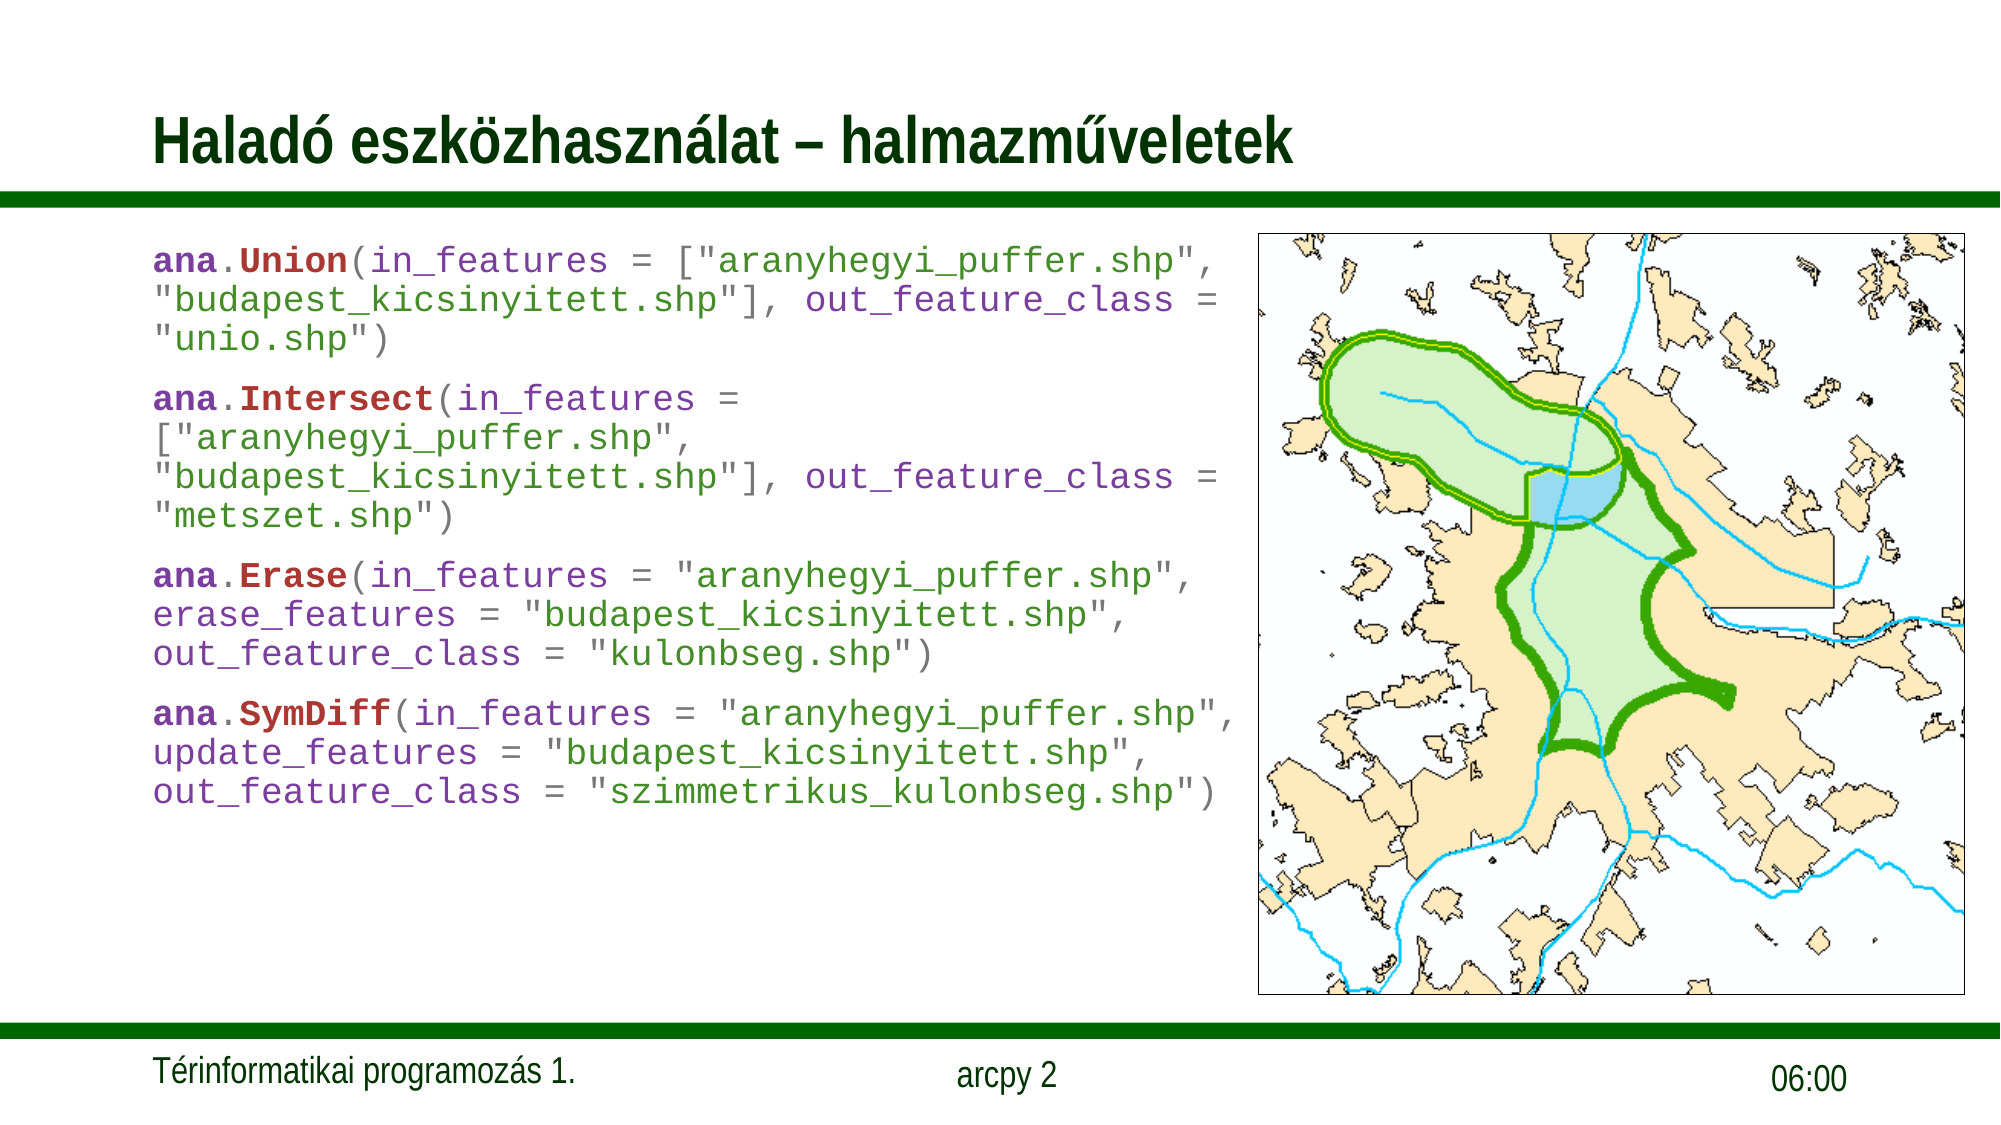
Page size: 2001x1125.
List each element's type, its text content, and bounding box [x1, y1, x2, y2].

title Haladó eszközhasználat – halmazműveletek [137, 28, 1863, 186]
list ana.Union(in_features = ["aranyhegyi_puffer.shp", "budapest_kicsinyitett.shp"], out_feature_class = "unio.shp") ana.Intersect(in_features = ["aranyhegyi_puffer.shp", "budapest_kicsinyitett.shp"], out_feature_class = "metszet.shp") ana.Erase(in_features = "aranyhegyi_puffer.shp", erase_features = "budapest_kicsinyitett.shp", out_feature_class = "kulonbseg.shp") ana.SymDiff(in_features = "aranyhegyi_puffer.shp", update_features = "budapest_kicsinyitett.shp", out_feature_class = "szimmetrikus_kulonbseg.shp") [137, 233, 1259, 1014]
picture [1258, 233, 1965, 994]
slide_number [1390, 1046, 1863, 1106]
